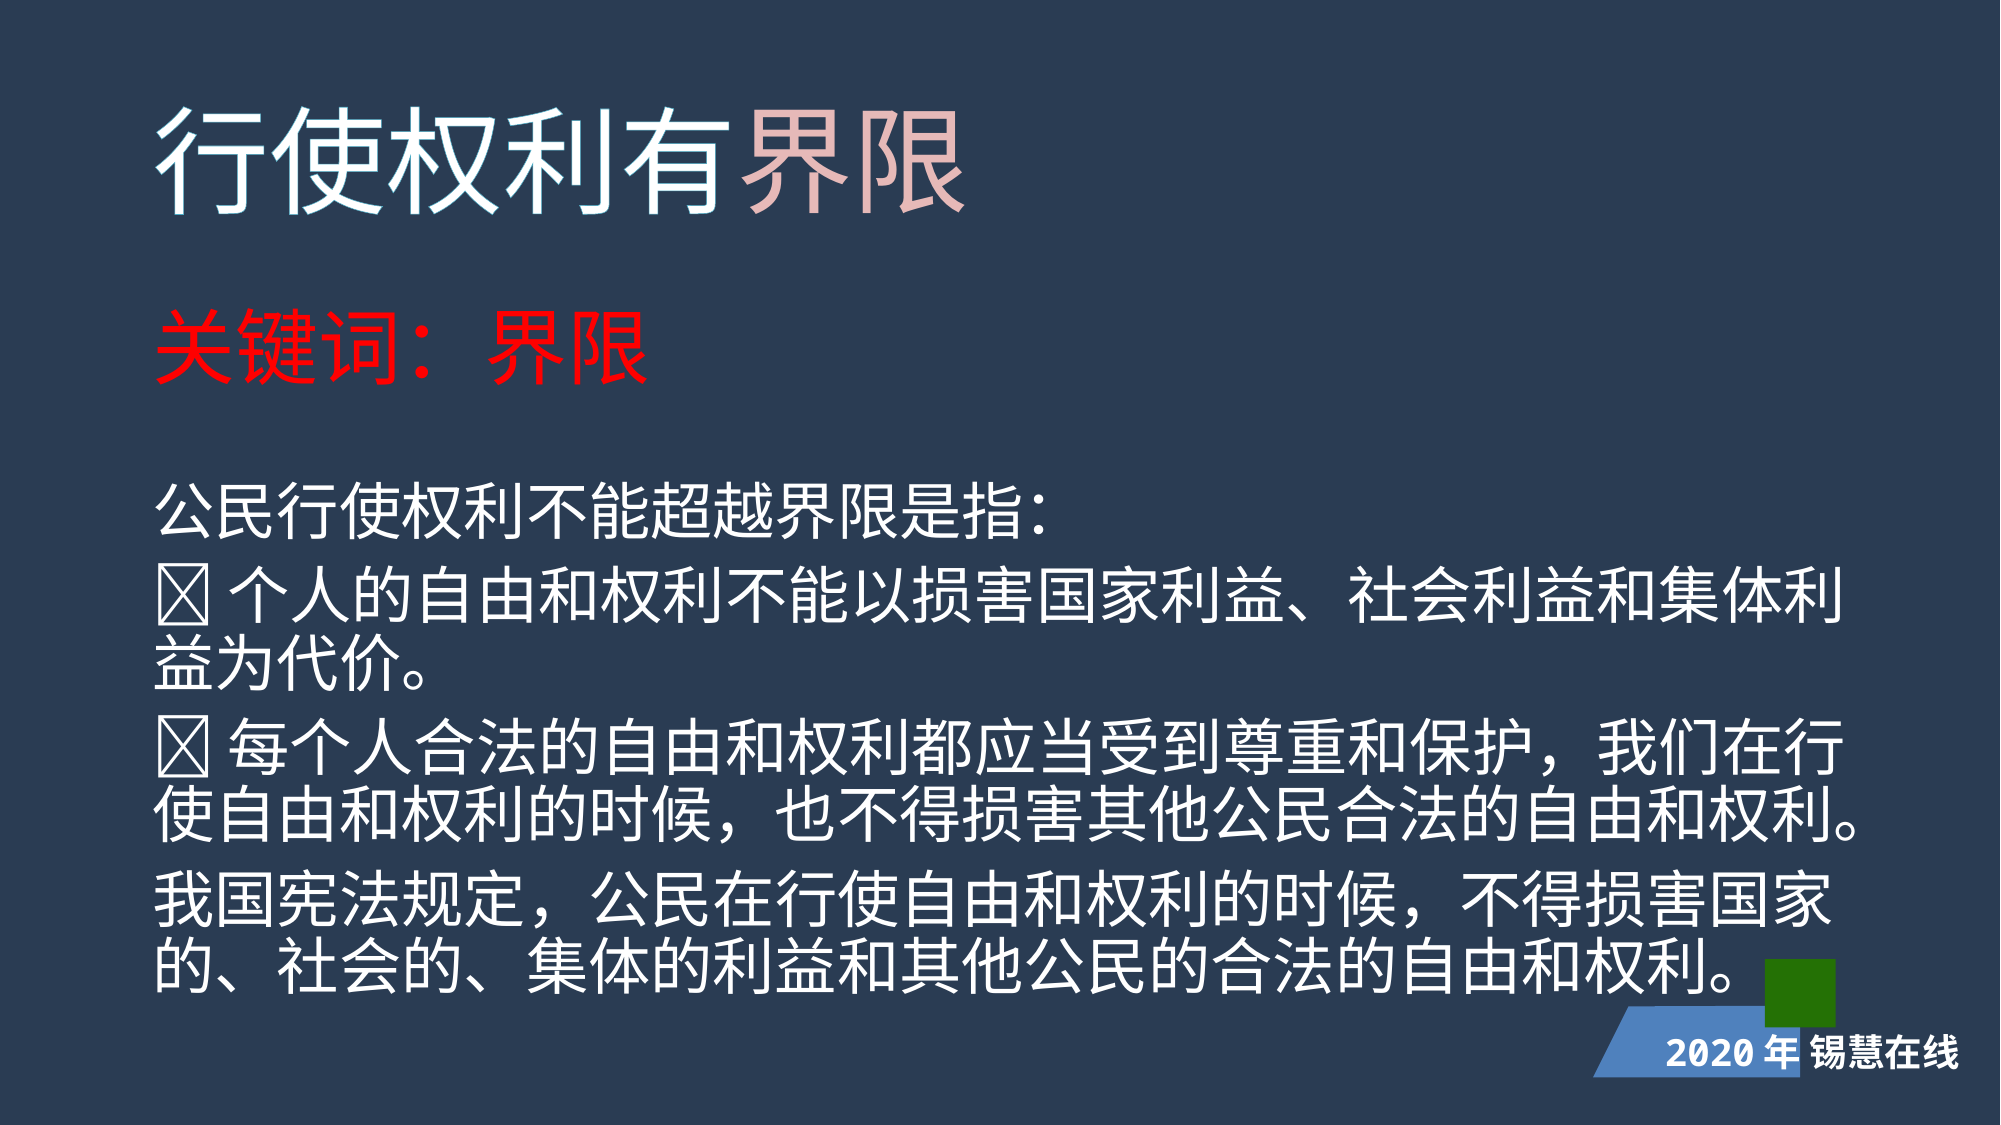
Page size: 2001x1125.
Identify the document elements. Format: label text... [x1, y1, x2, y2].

text_box 行使权利有界限 [137, 59, 987, 278]
text_box 关键词：界限 公民行使权利不能超越界限是指： 个人的自由和权利不能以损害国家利益、社会利益和集体利益为代价。 每个人合法的自由和权利都应当受到尊重和保护，我们在行使自由和权利的时候，也不得损害其他公民合法的自由和权利。 我国宪法规定，公民在行使自由和权利的时候，不得损害国家的、社会的、集体的利益和其他公民的合法的自由和权利。 [137, 299, 1863, 1014]
